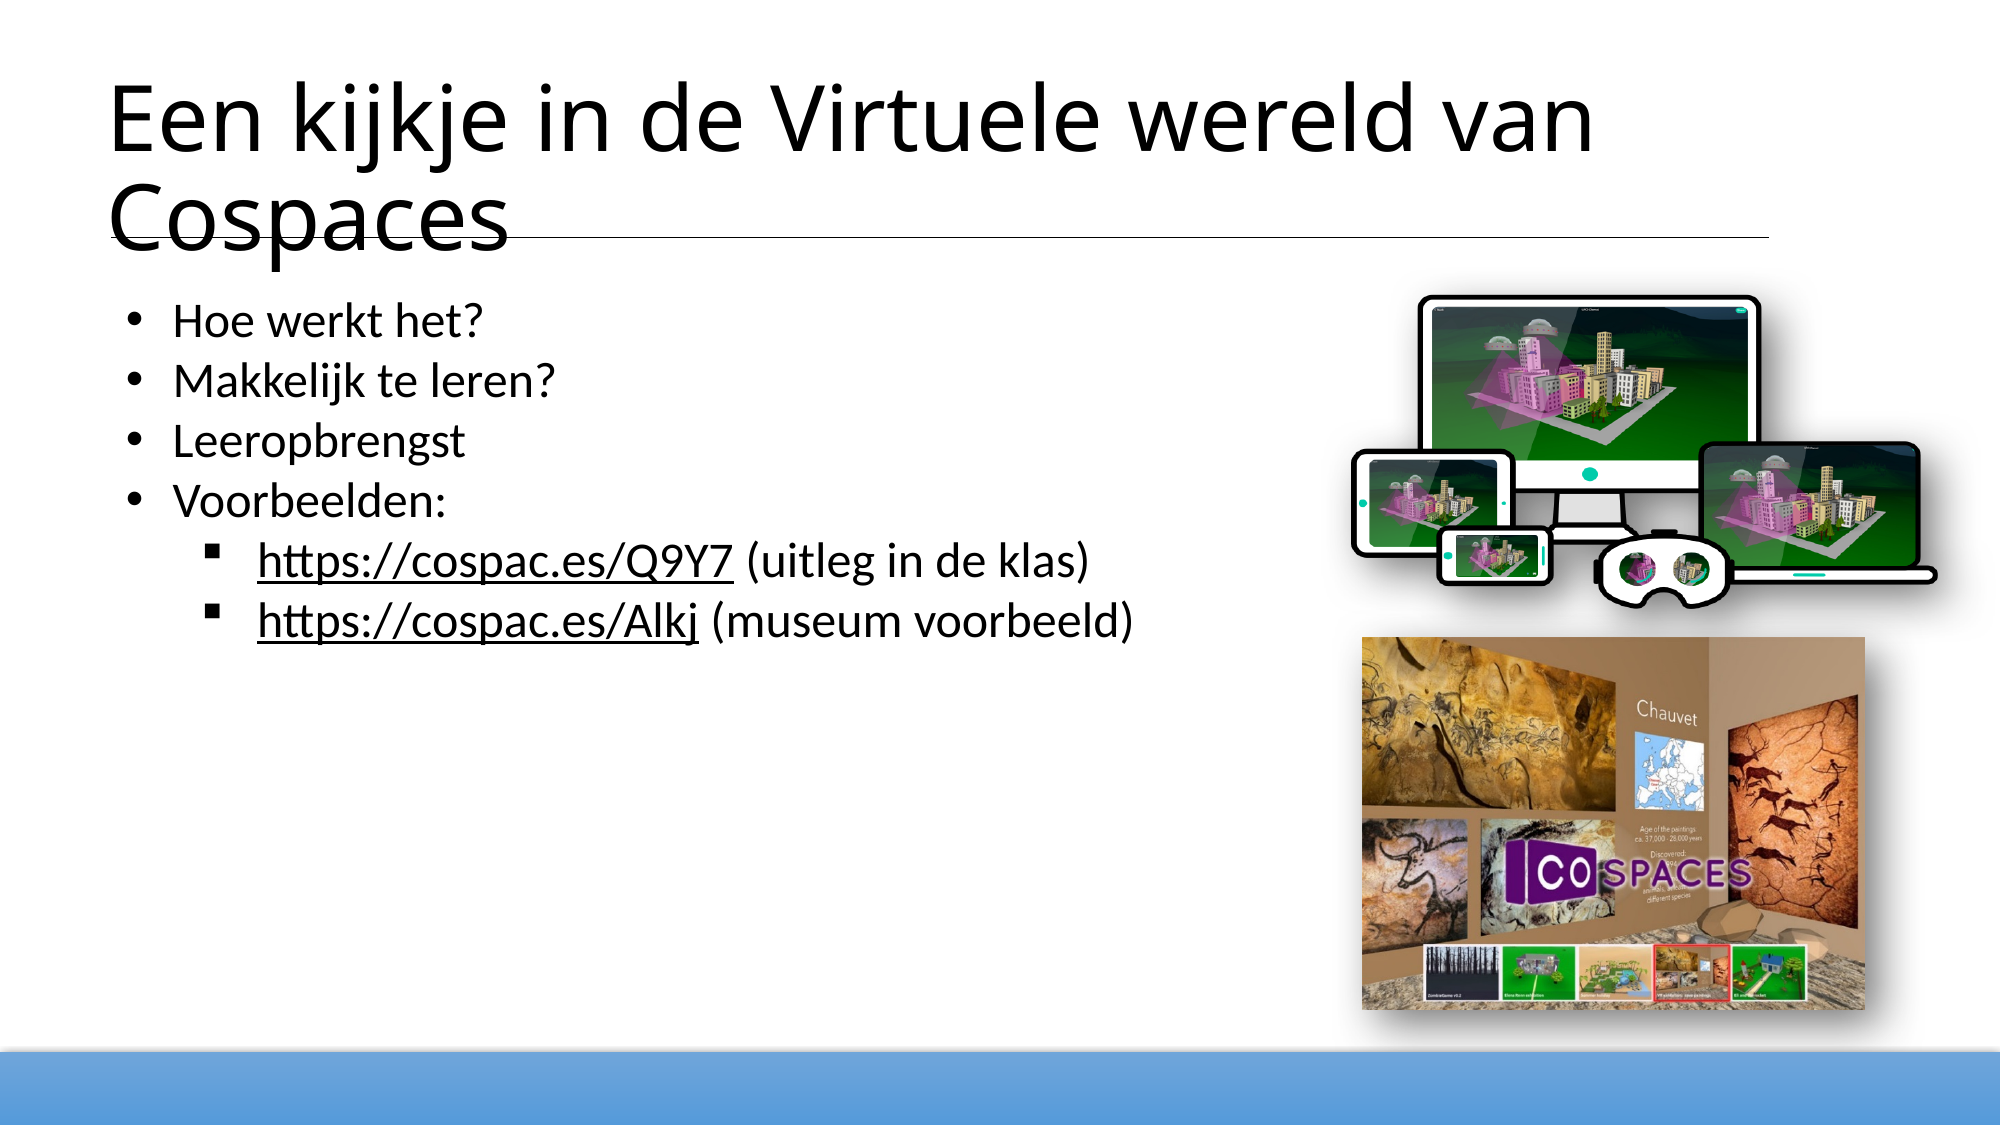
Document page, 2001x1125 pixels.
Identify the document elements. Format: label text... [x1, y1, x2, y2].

picture [1362, 637, 1865, 1010]
text_box [0, 1052, 2000, 1125]
title Een kijkje in de Virtuele wereld van Cospaces [91, 62, 1817, 281]
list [1350, 294, 1938, 609]
text_box Hoe werkt het? Makkelijk te leren? Leeropbrengst Voorbeelden: https://cospac.es/Q9Y7 (uitleg in de klas) https://cospac.es/Alkj (museum voorbeeld) [111, 280, 1332, 881]
